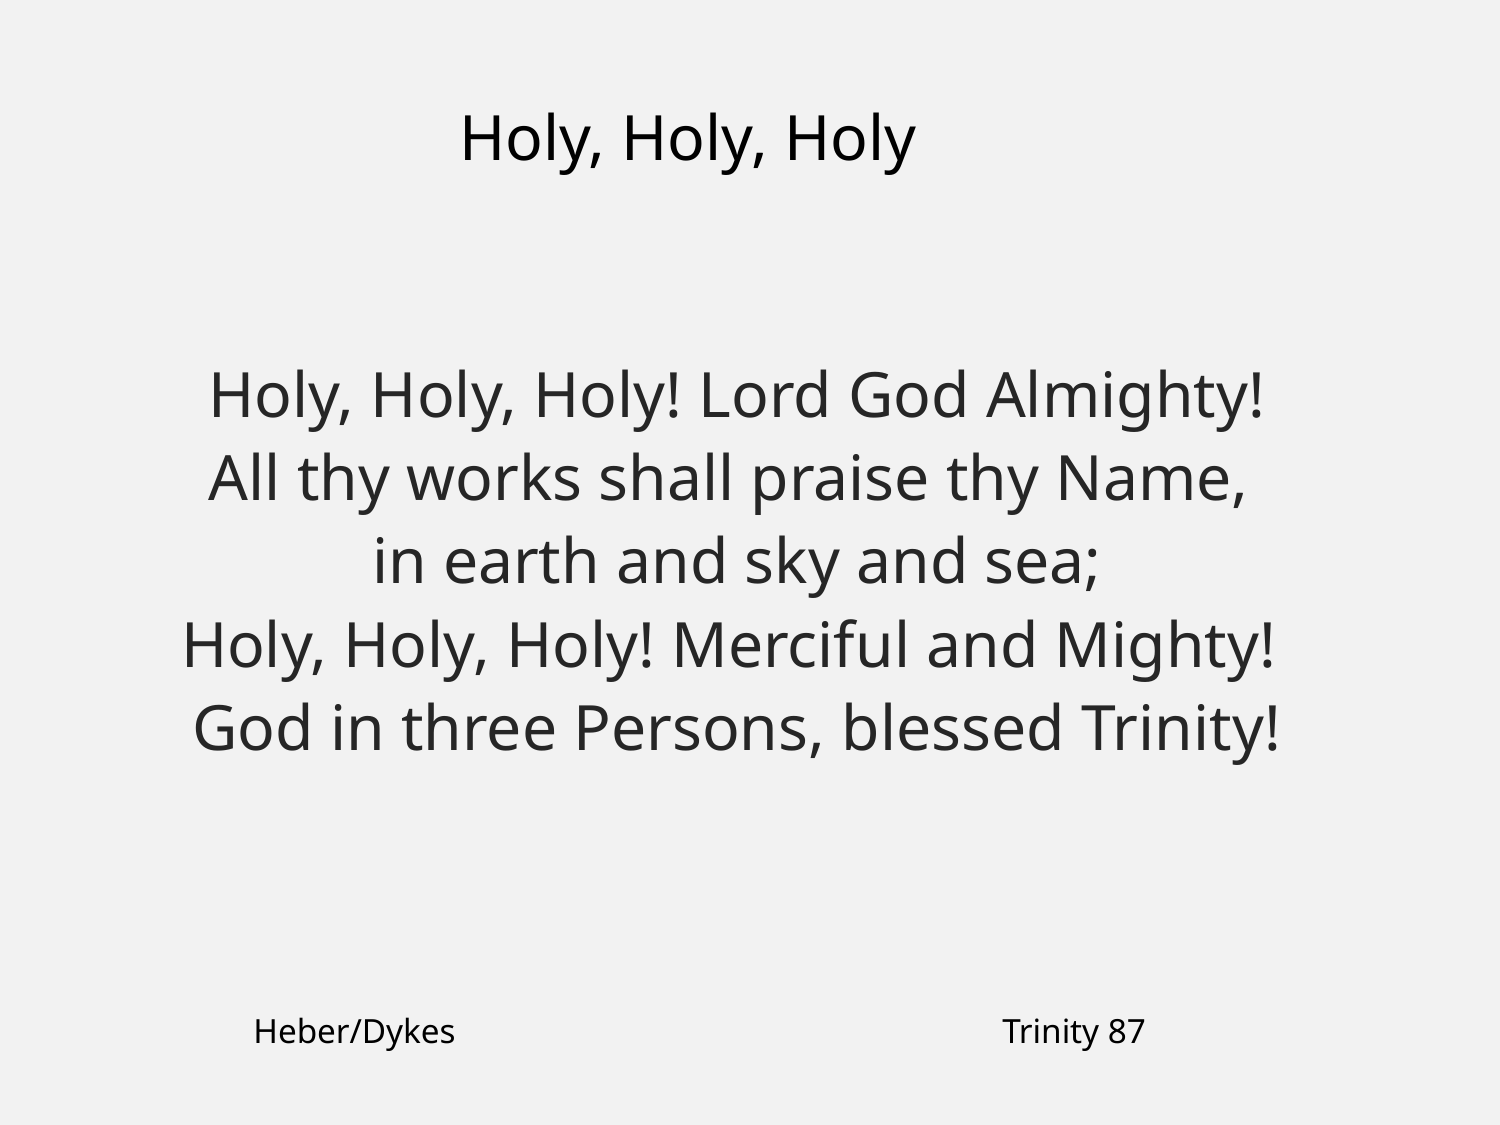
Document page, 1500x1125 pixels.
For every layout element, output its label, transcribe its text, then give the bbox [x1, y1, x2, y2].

text_box Trinity 87 [657, 1002, 1491, 1058]
text_box Heber/Dykes [0, 1002, 657, 1058]
list Holy, Holy, Holy! Lord God Almighty! All thy works shall praise thy Name, in earth and sky and sea; Holy, Holy, Holy! Merciful and Mighty! God in three Persons, blessed Trinity! [53, 263, 1419, 918]
text_box Holy, Holy, Holy [242, 90, 1134, 181]
